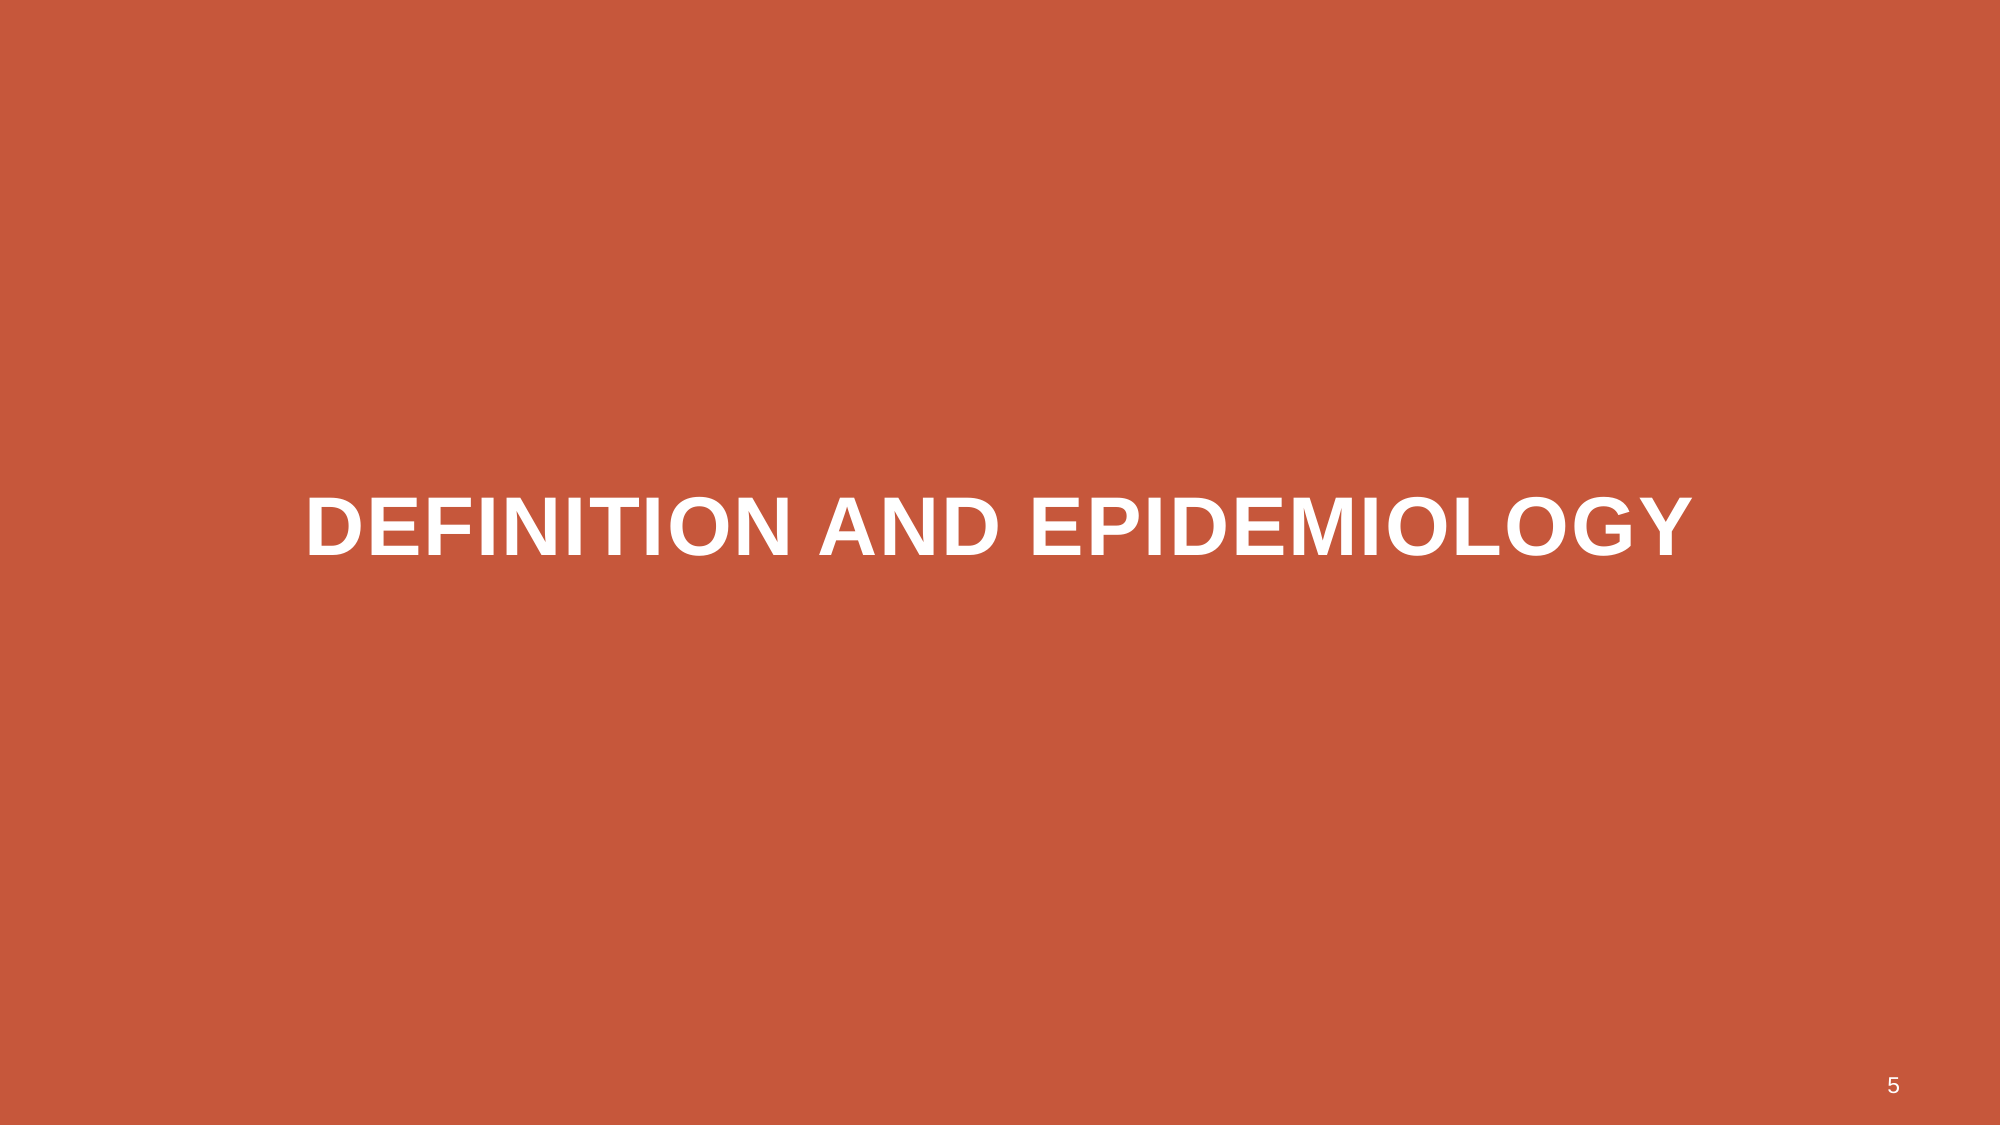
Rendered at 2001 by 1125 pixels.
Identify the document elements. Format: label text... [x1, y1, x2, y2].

slide_number 5 [1771, 1054, 1900, 1115]
title definition and epidemiology [99, 45, 1900, 1000]
